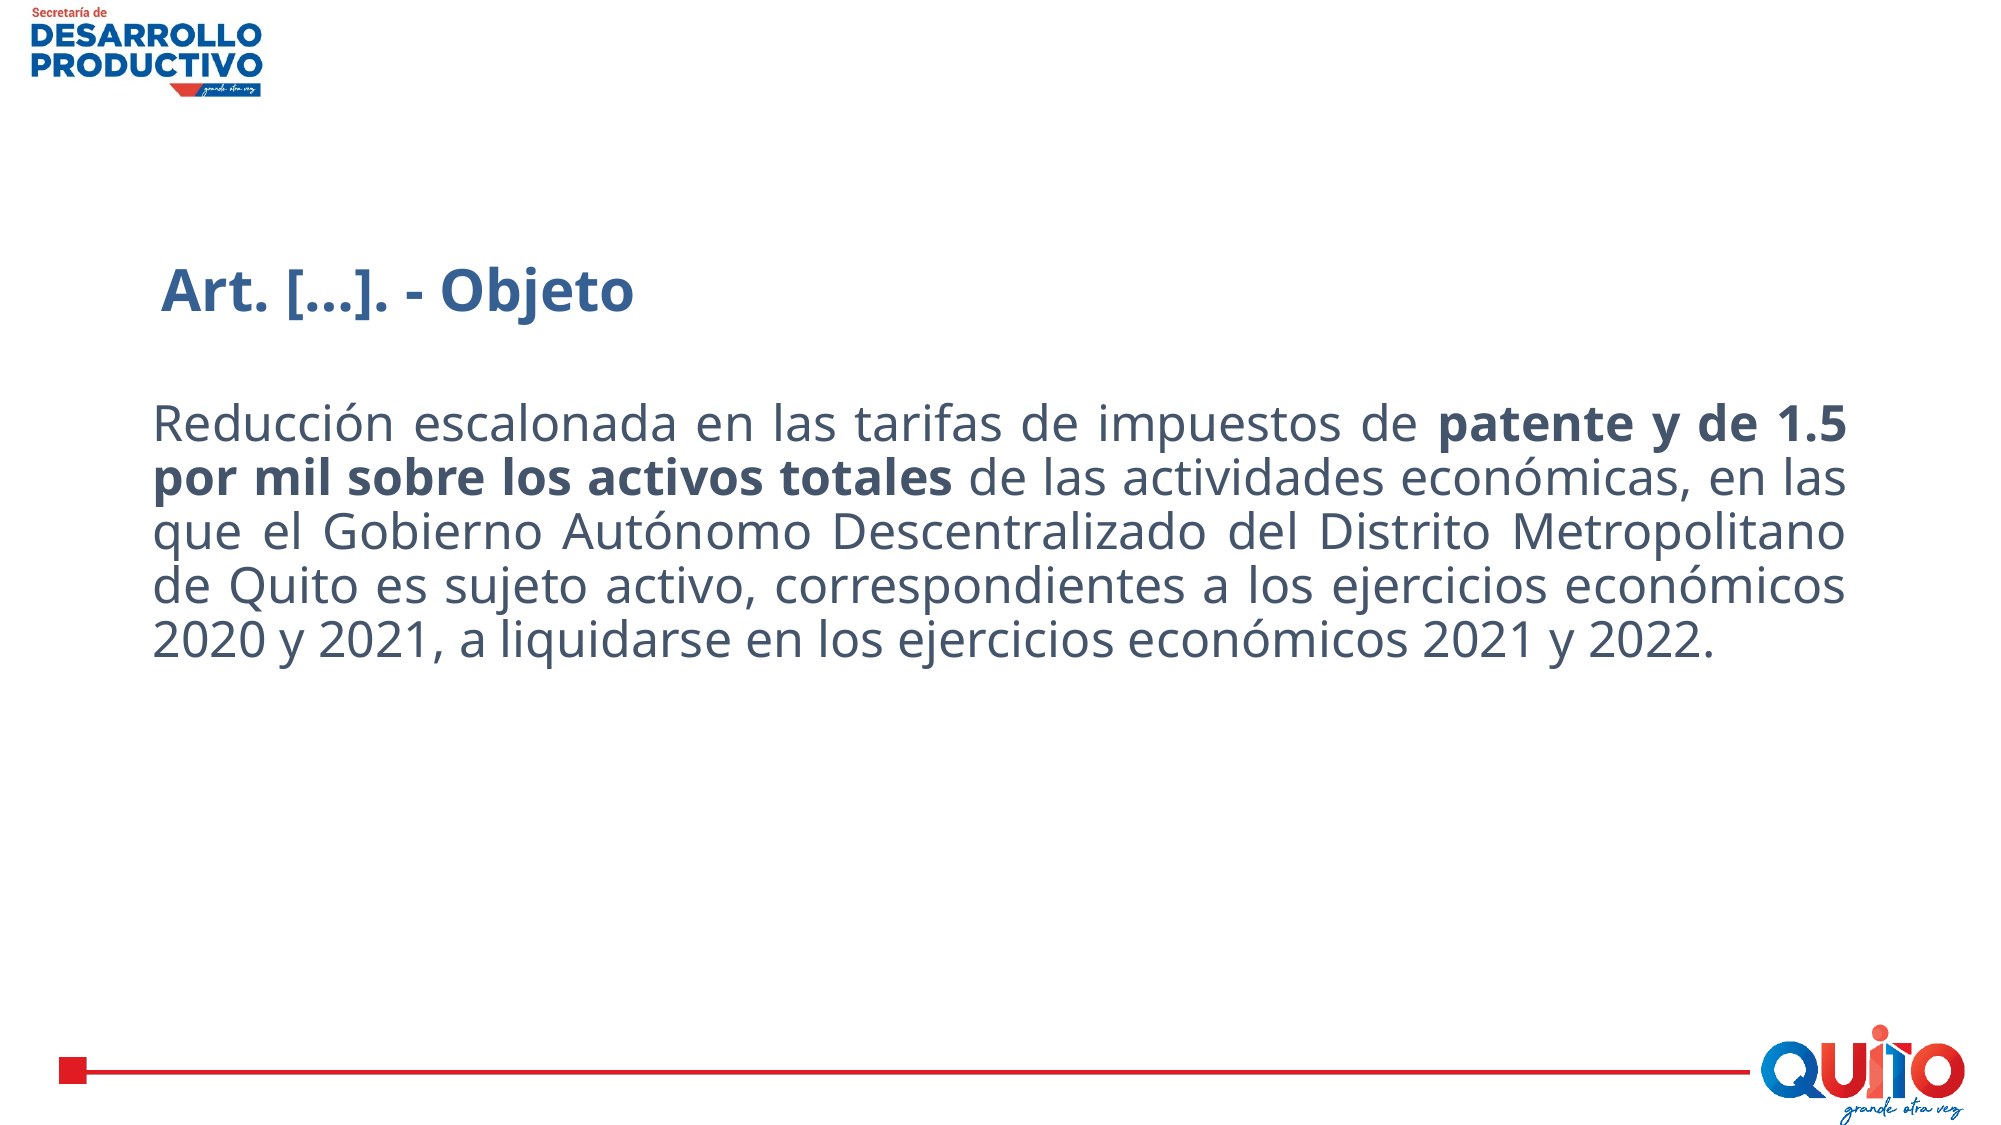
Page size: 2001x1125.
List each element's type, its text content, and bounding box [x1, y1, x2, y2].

list Reducción escalonada en las tarifas de impuestos de patente y de 1.5 por mil sobre los activos totales de las actividades económicas, en las que el Gobierno Autónomo Descentralizado del Distrito Metropolitano de Quito es sujeto activo, correspondientes a los ejercicios económicos 2020 y 2021, a liquidarse en los ejercicios económicos 2021 y 2022. [138, 390, 1863, 1105]
picture [1760, 1024, 1965, 1125]
picture [6, 0, 287, 106]
title Art. […]. - Objeto [146, 183, 1872, 401]
picture [59, 1057, 1750, 1125]
